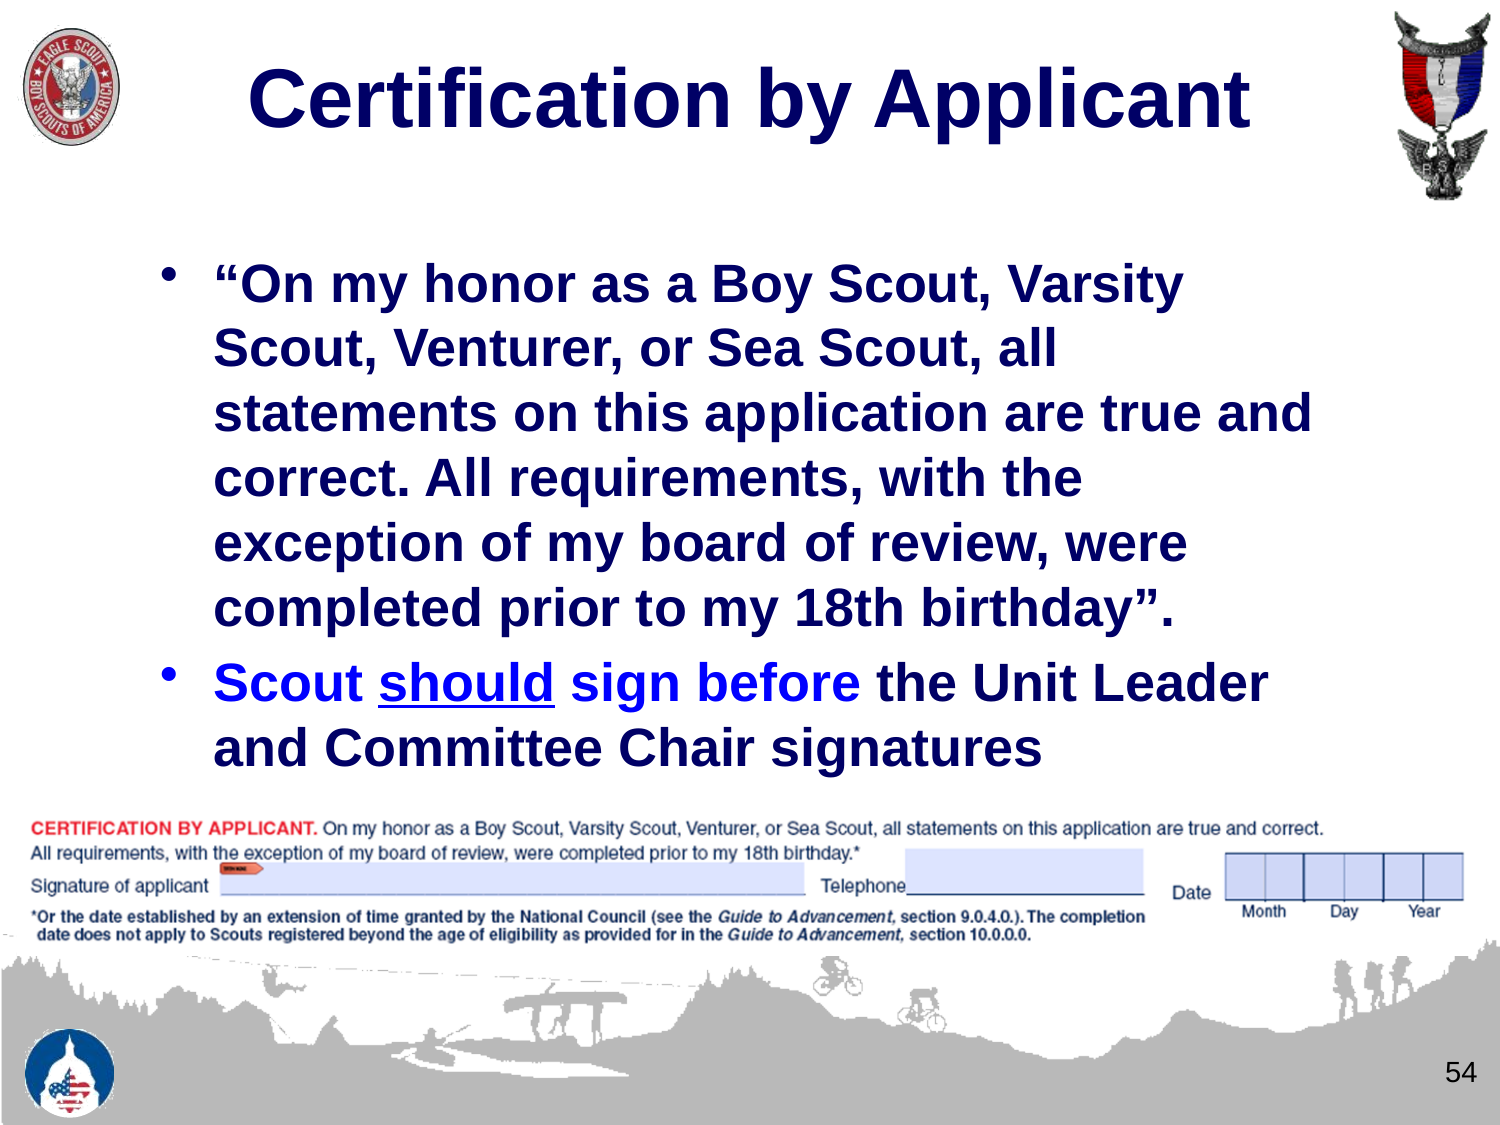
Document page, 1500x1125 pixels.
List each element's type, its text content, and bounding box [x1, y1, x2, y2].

picture [17, 802, 1477, 956]
slide_number 54 [1180, 1046, 1493, 1122]
picture [25, 1029, 114, 1113]
picture [17, 24, 123, 148]
title Certification by Applicant [149, 0, 1351, 188]
picture [1381, 0, 1500, 205]
list “On my honor as a Boy Scout, Varsity Scout, Venturer, or Sea Scout, all statements on this application are true and correct. All requirements, with the exception of my board of review, were completed prior to my 18th birthday”. Scout should sign before the Unit Leader and Committee Chair signatures [144, 240, 1358, 794]
